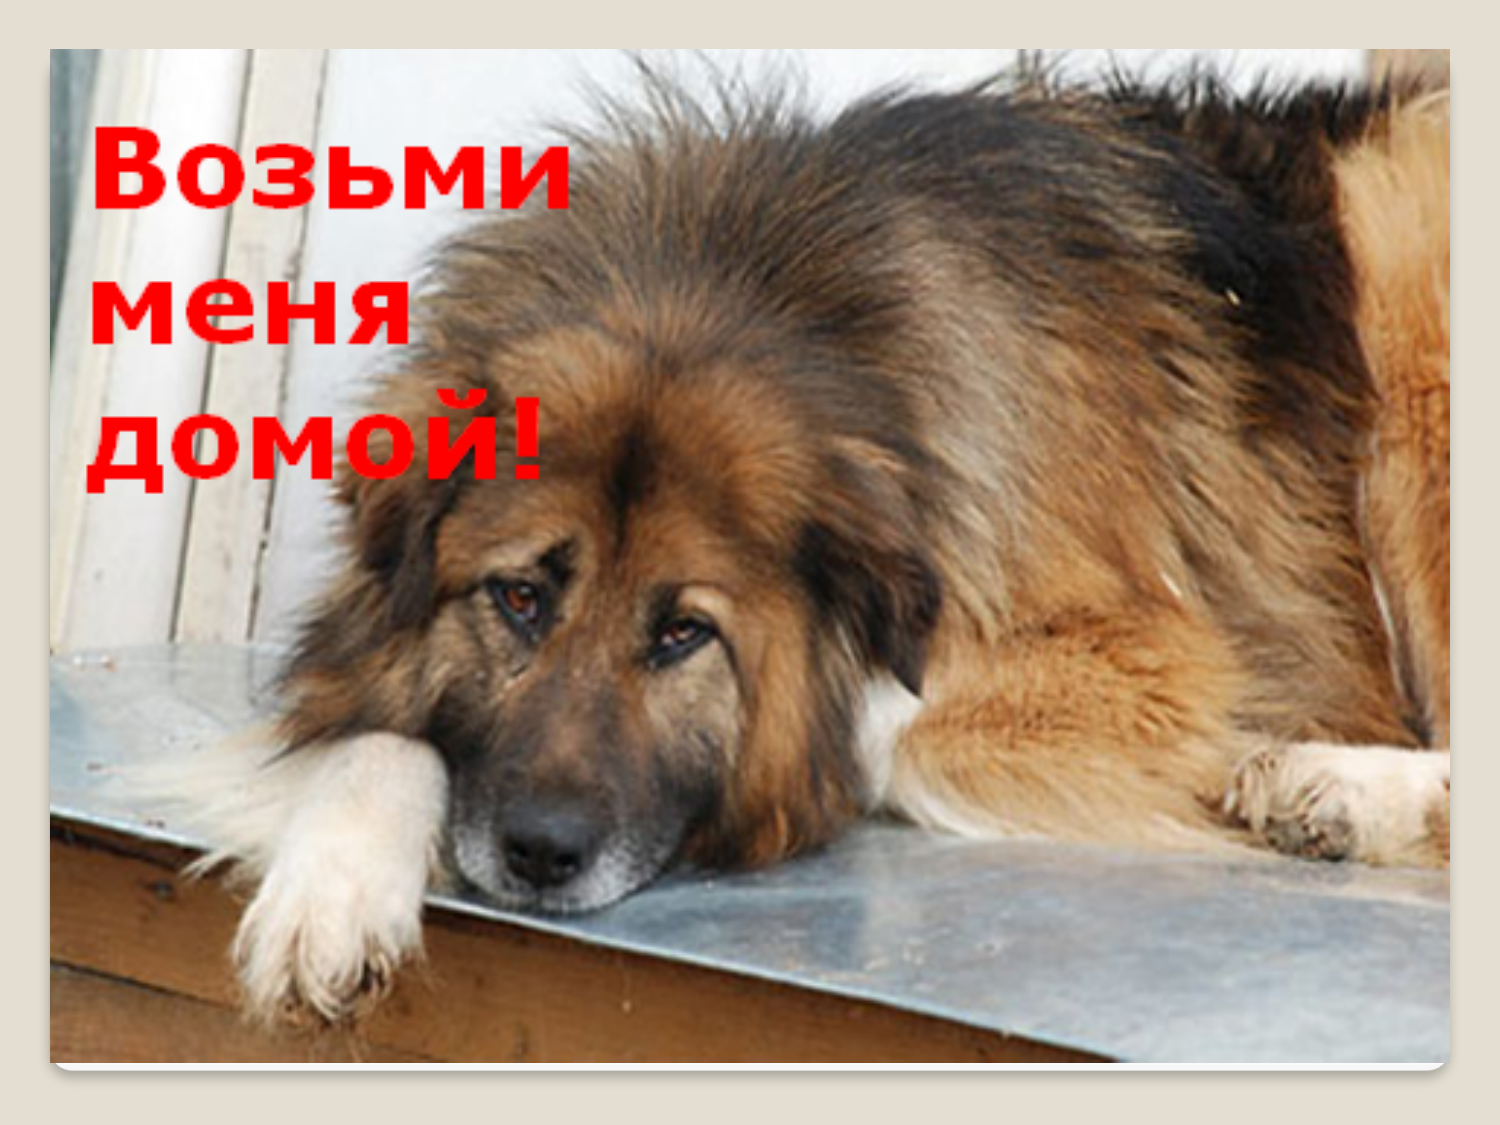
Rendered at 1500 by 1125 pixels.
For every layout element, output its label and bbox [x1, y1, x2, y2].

picture [49, 49, 1451, 1063]
